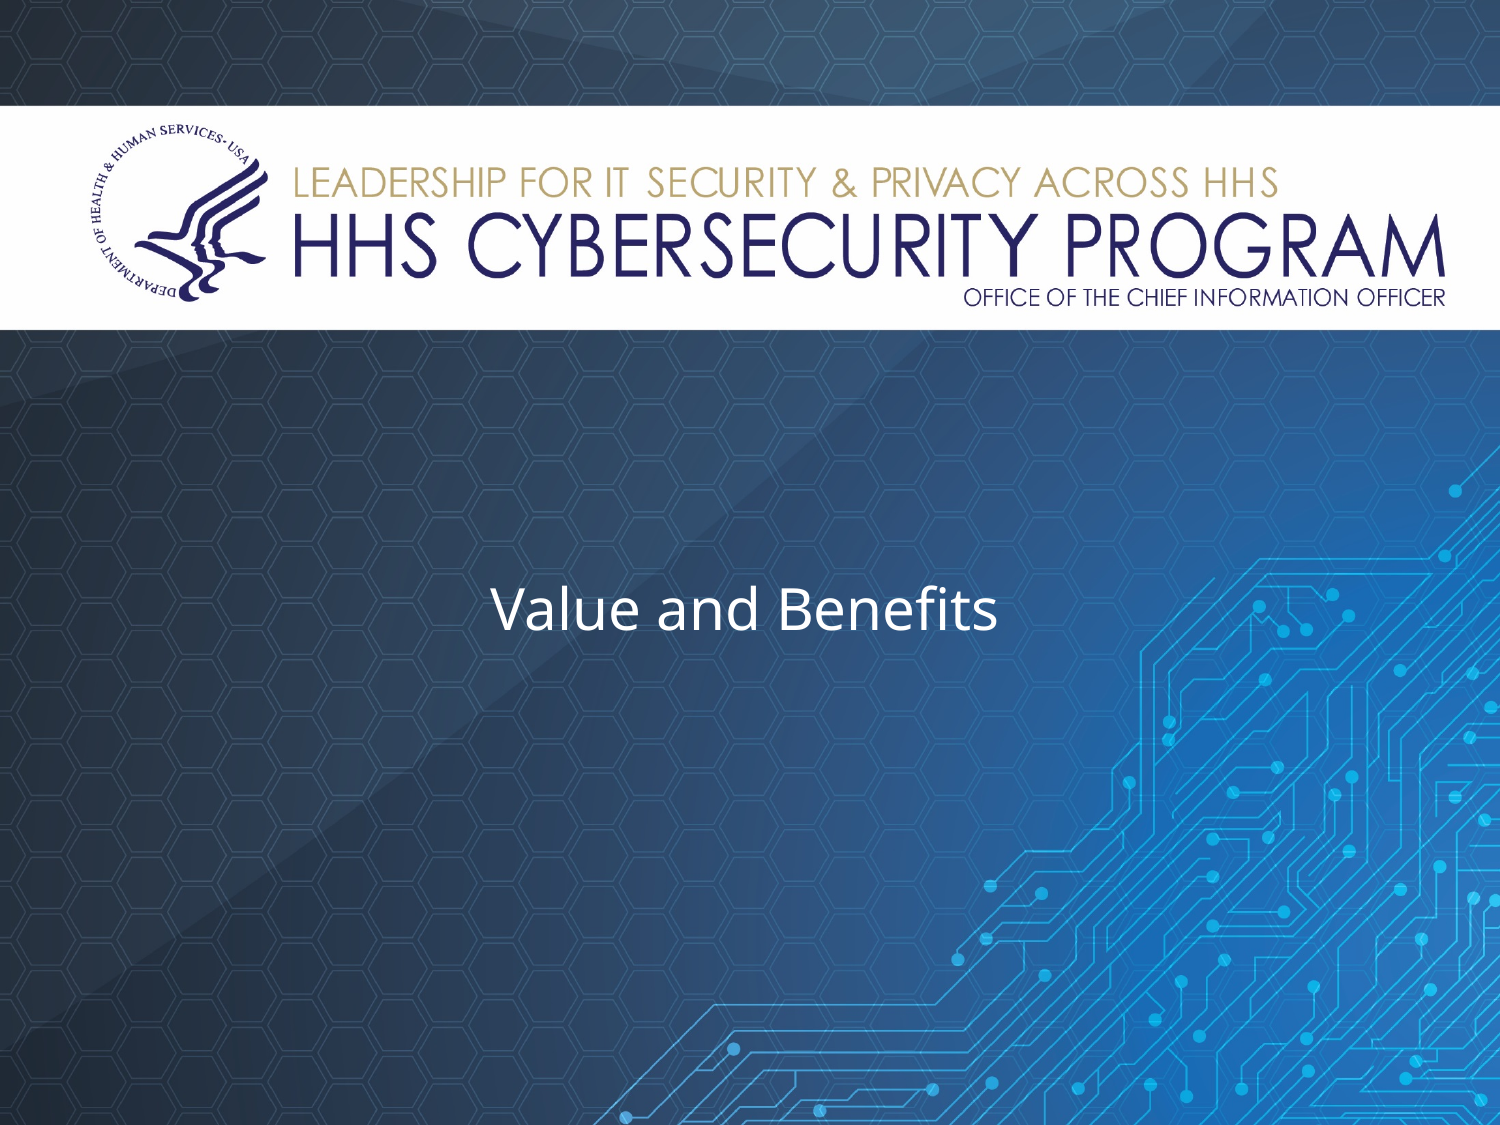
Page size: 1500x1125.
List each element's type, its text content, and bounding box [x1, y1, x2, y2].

picture [0, 0, 1500, 1125]
title Value and Benefits [87, 512, 1404, 651]
